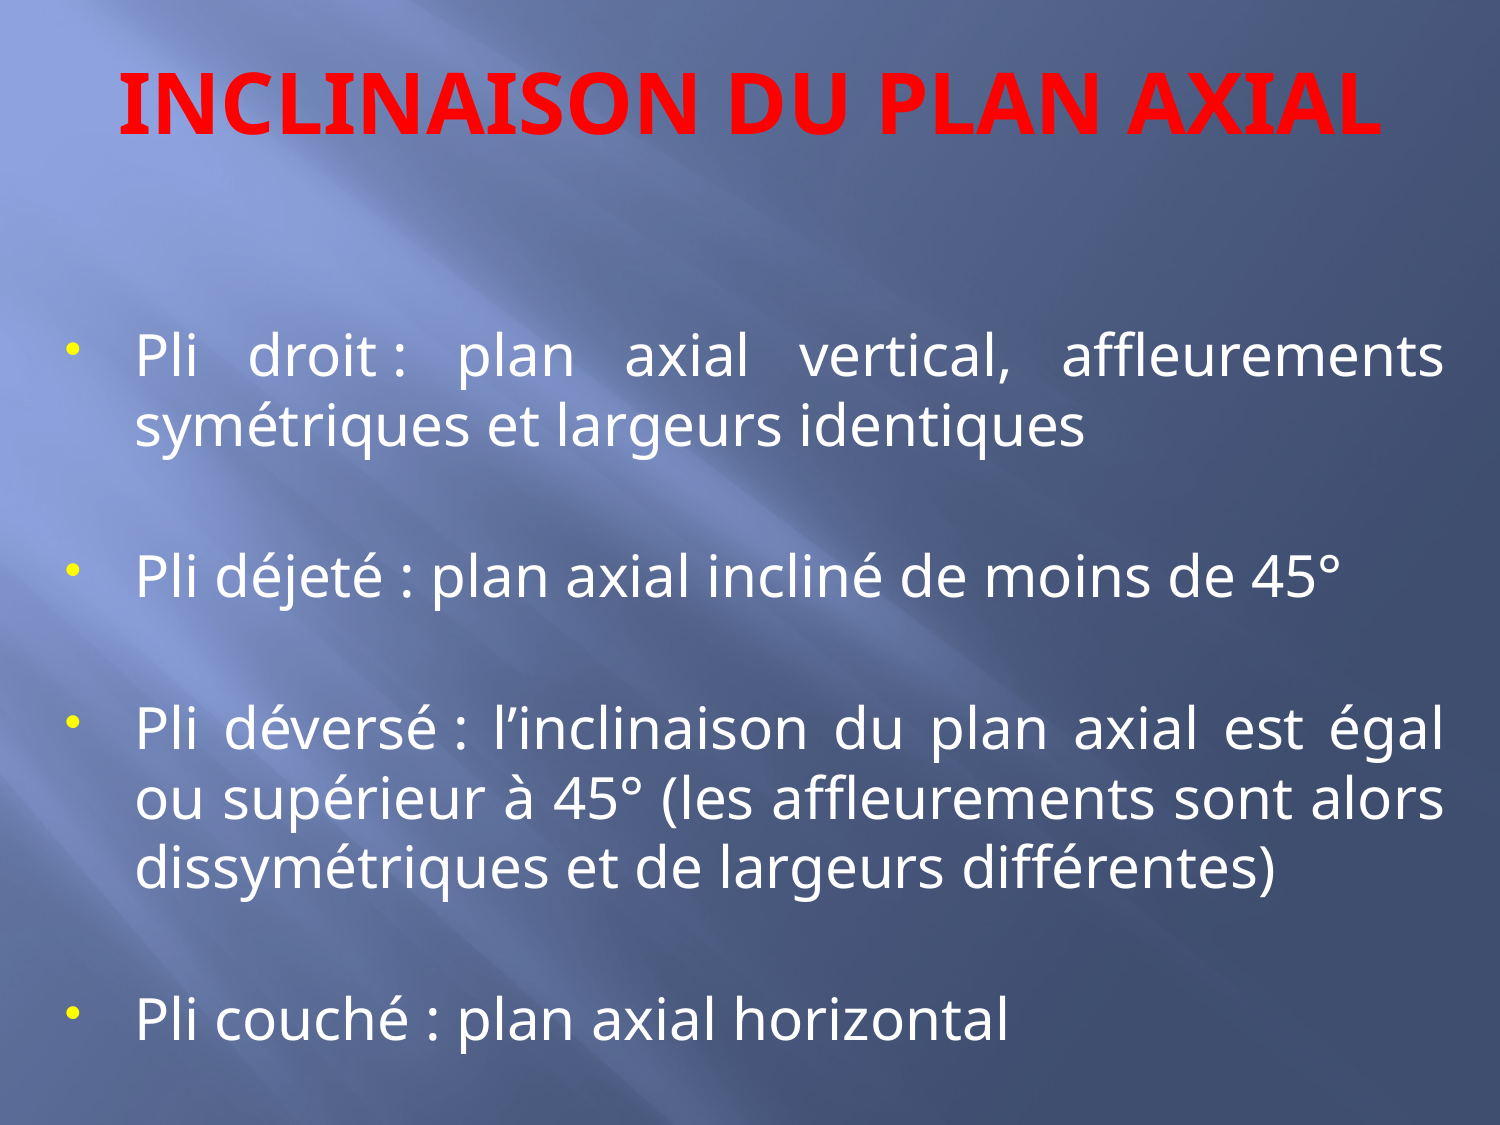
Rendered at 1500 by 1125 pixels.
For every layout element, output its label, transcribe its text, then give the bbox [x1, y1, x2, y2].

list Pli droit : plan axial vertical, affleurements symétriques et largeurs identiques Pli déjeté : plan axial incliné de moins de 45° Pli déversé : l’inclinaison du plan axial est égal ou supérieur à 45° (les affleurements sont alors dissymétriques et de largeurs différentes) Pli couché : plan axial horizontal [29, 239, 1461, 1094]
title INCLINAISON DU PLAN AXIAL [76, 30, 1427, 171]
